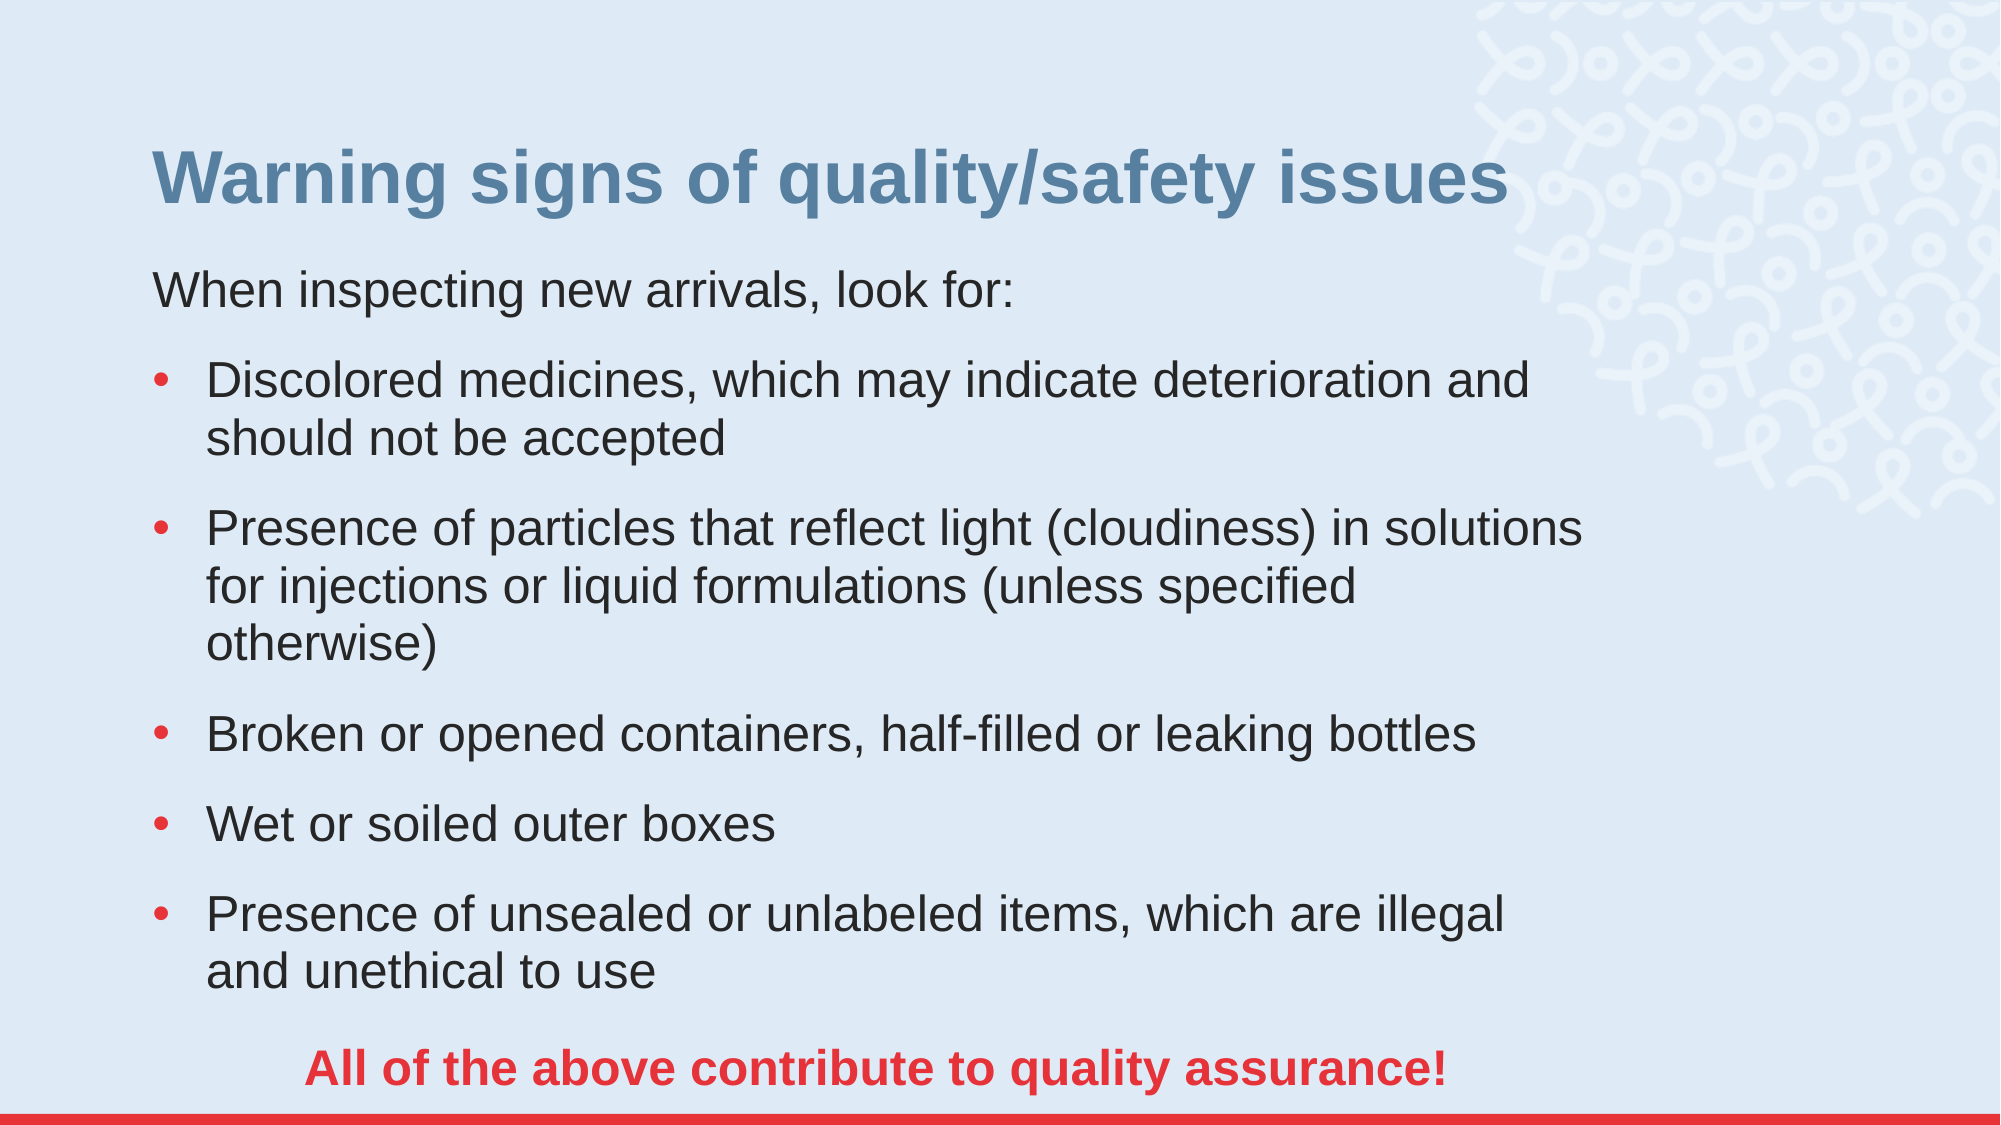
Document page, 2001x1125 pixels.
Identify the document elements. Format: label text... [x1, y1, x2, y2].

list When inspecting new arrivals, look for: Discolored medicines, which may indicate deterioration and should not be accepted Presence of particles that reflect light (cloudiness) in solutions for injections or liquid formulations (unless specified otherwise) Broken or opened containers, half-filled or leaking bottles Wet or soiled outer boxes Presence of unsealed or unlabeled items, which are illegal and unethical to use [137, 253, 1616, 1014]
title Warning signs of quality/safety issues [137, 96, 1539, 228]
text_box All of the above contribute to quality assurance! [137, 1028, 1616, 1104]
